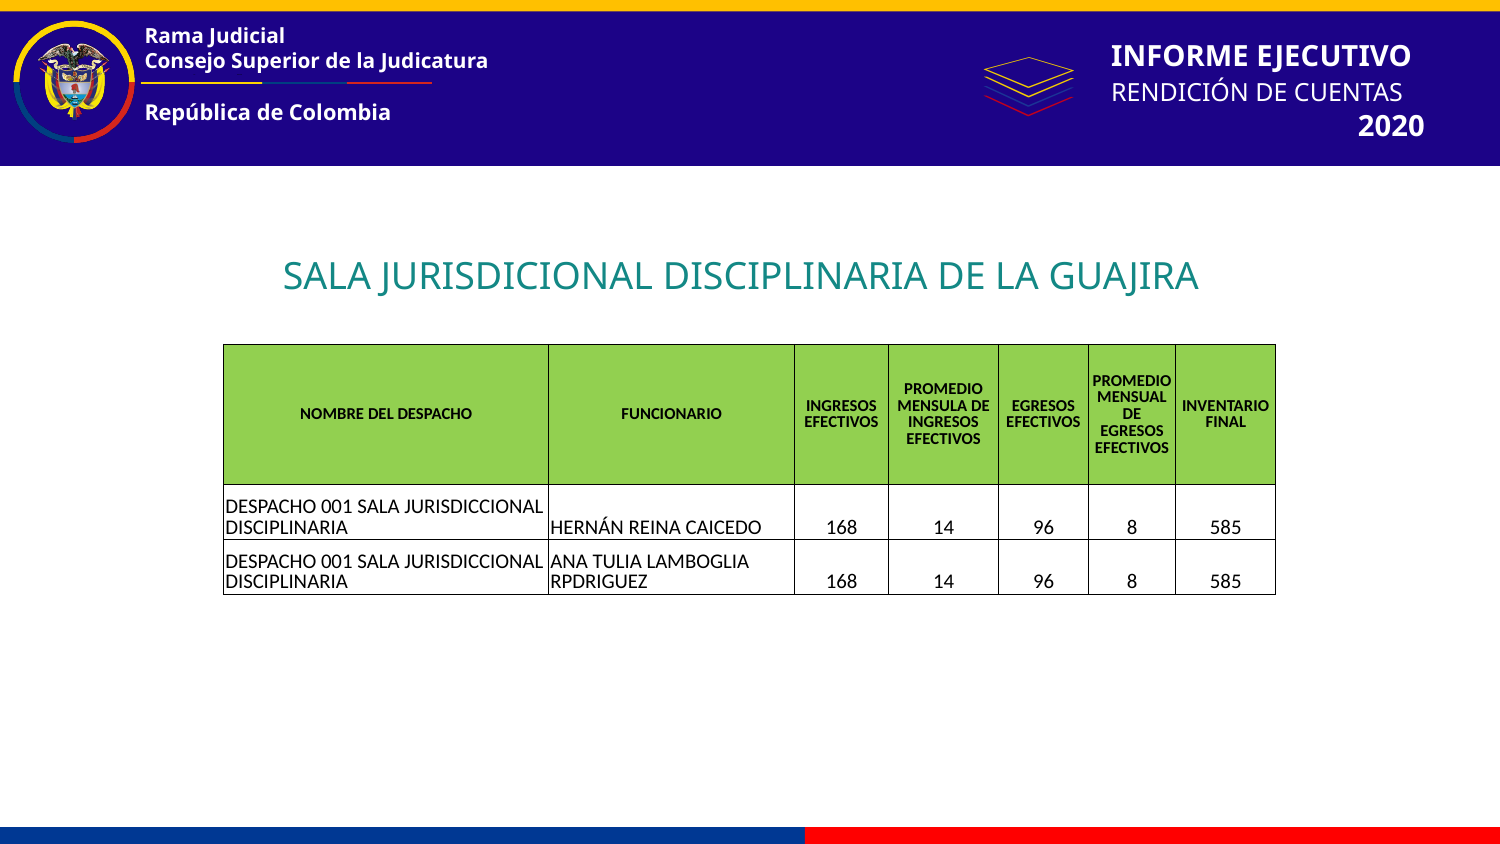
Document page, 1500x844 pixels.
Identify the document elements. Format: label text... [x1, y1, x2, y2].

table_header PROMEDIO MENSUAL DE EGRESOS EFECTIVOS [1089, 345, 1175, 484]
table_cell DESPACHO 001 SALA JURISDICCIONAL DISCIPLINARIA [224, 485, 548, 539]
table_header EGRESOS EFECTIVOS [999, 345, 1088, 484]
table_header INGRESOS EFECTIVOS [795, 345, 888, 484]
table_cell 168 [795, 485, 888, 539]
table_header PROMEDIO MENSULA DE INGRESOS EFECTIVOS [889, 345, 998, 484]
table_header INVENTARIO FINAL [1176, 345, 1275, 484]
text_box SALA JURISDICIONAL DISCIPLINARIA DE LA GUAJIRA [268, 244, 1321, 305]
table_cell 168 [795, 540, 888, 594]
table_cell 8 [1089, 485, 1175, 539]
table_cell 8 [1089, 540, 1175, 594]
table_cell 14 [889, 540, 998, 594]
table_cell DESPACHO 001 SALA JURISDICCIONAL DISCIPLINARIA [224, 540, 548, 594]
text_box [0, 826, 1500, 844]
table_cell 96 [999, 540, 1088, 594]
table_header NOMBRE DEL DESPACHO [224, 345, 548, 484]
table_cell HERNÁN REINA CAICEDO [549, 485, 794, 539]
table_header FUNCIONARIO [549, 345, 794, 484]
table_cell 585 [1176, 540, 1275, 594]
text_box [0, 0, 1500, 191]
table_cell 14 [889, 485, 998, 539]
table_cell ANA TULIA LAMBOGLIA RPDRIGUEZ [549, 540, 794, 594]
table_cell 585 [1176, 485, 1275, 539]
table_cell 96 [999, 485, 1088, 539]
